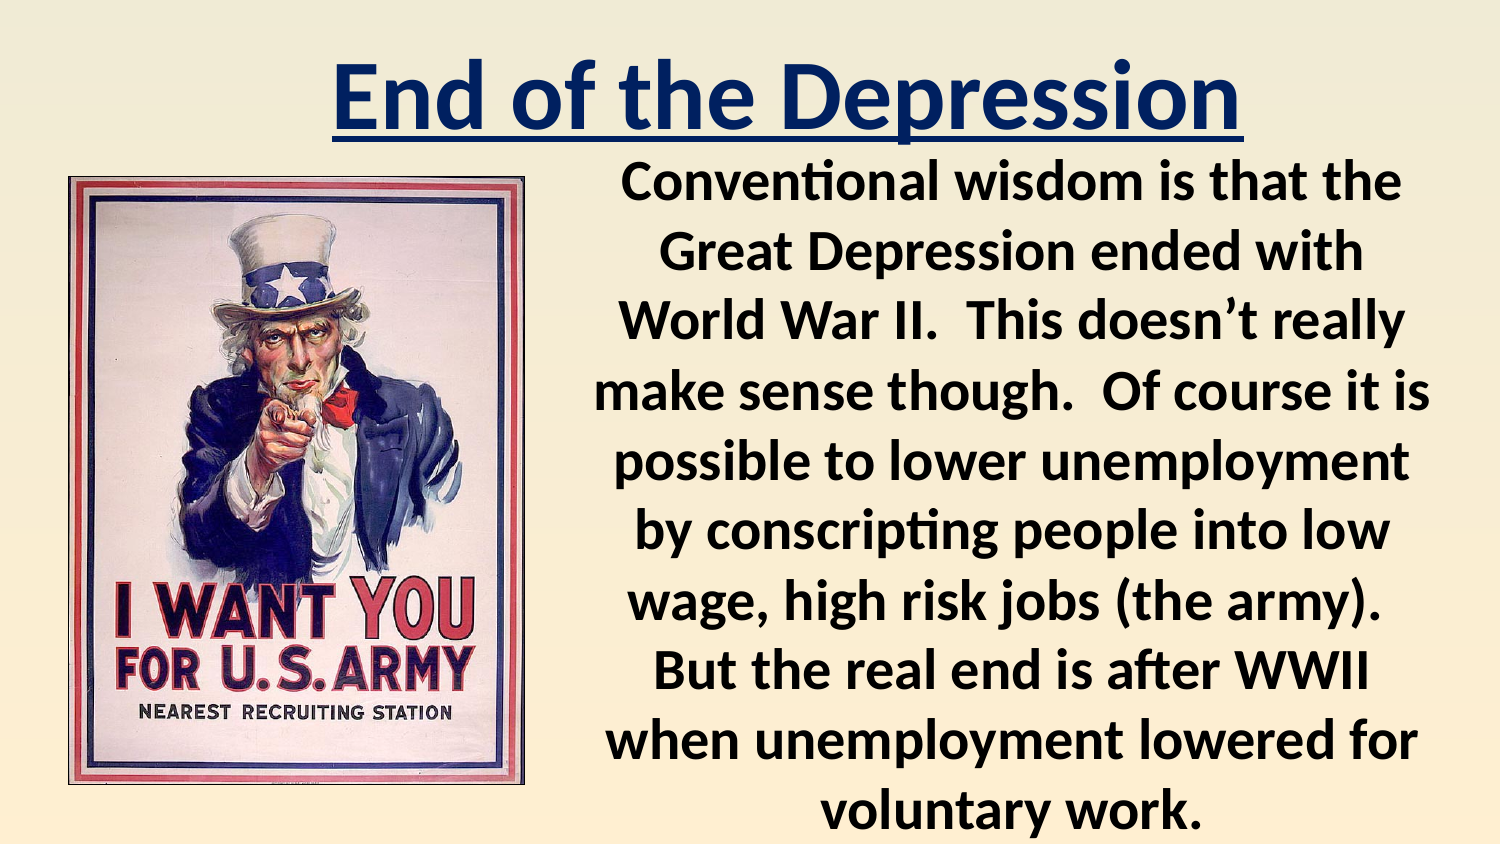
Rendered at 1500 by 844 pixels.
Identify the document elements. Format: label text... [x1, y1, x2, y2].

text_box Conventional wisdom is that the Great Depression ended with World War II. This doesn’t really make sense though. Of course it is possible to lower unemployment by conscripting people into low wage, high risk jobs (the army). But the real end is after WWII when unemployment lowered for voluntary work. [575, 134, 1450, 844]
picture [68, 176, 526, 785]
text_box End of the Depression [316, 21, 1259, 157]
